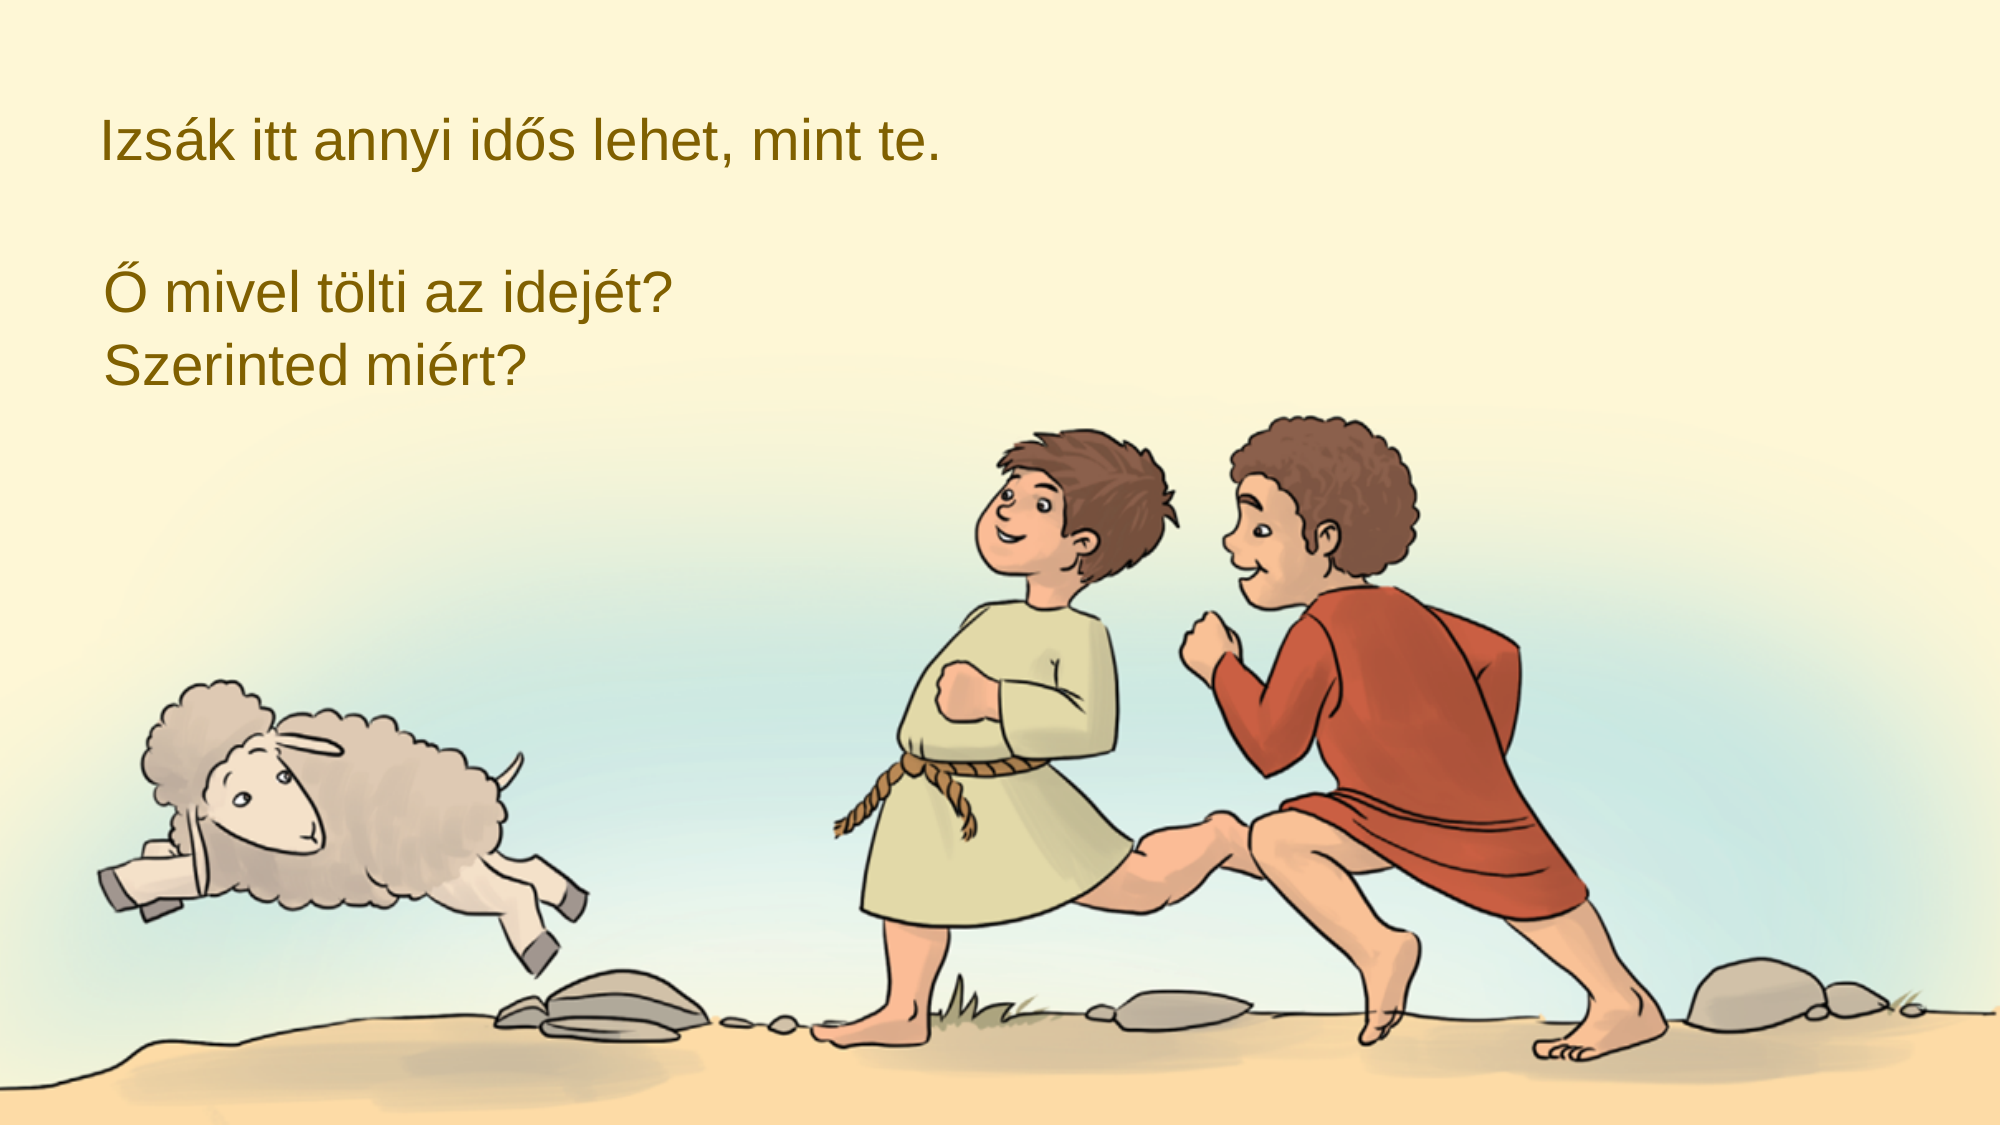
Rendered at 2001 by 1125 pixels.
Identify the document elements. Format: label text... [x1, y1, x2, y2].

text_box Izsák itt annyi idős lehet, mint te. [84, 95, 1135, 180]
text_box Ő mivel tölti az idejét? [88, 246, 949, 275]
picture [0, 275, 2000, 1125]
